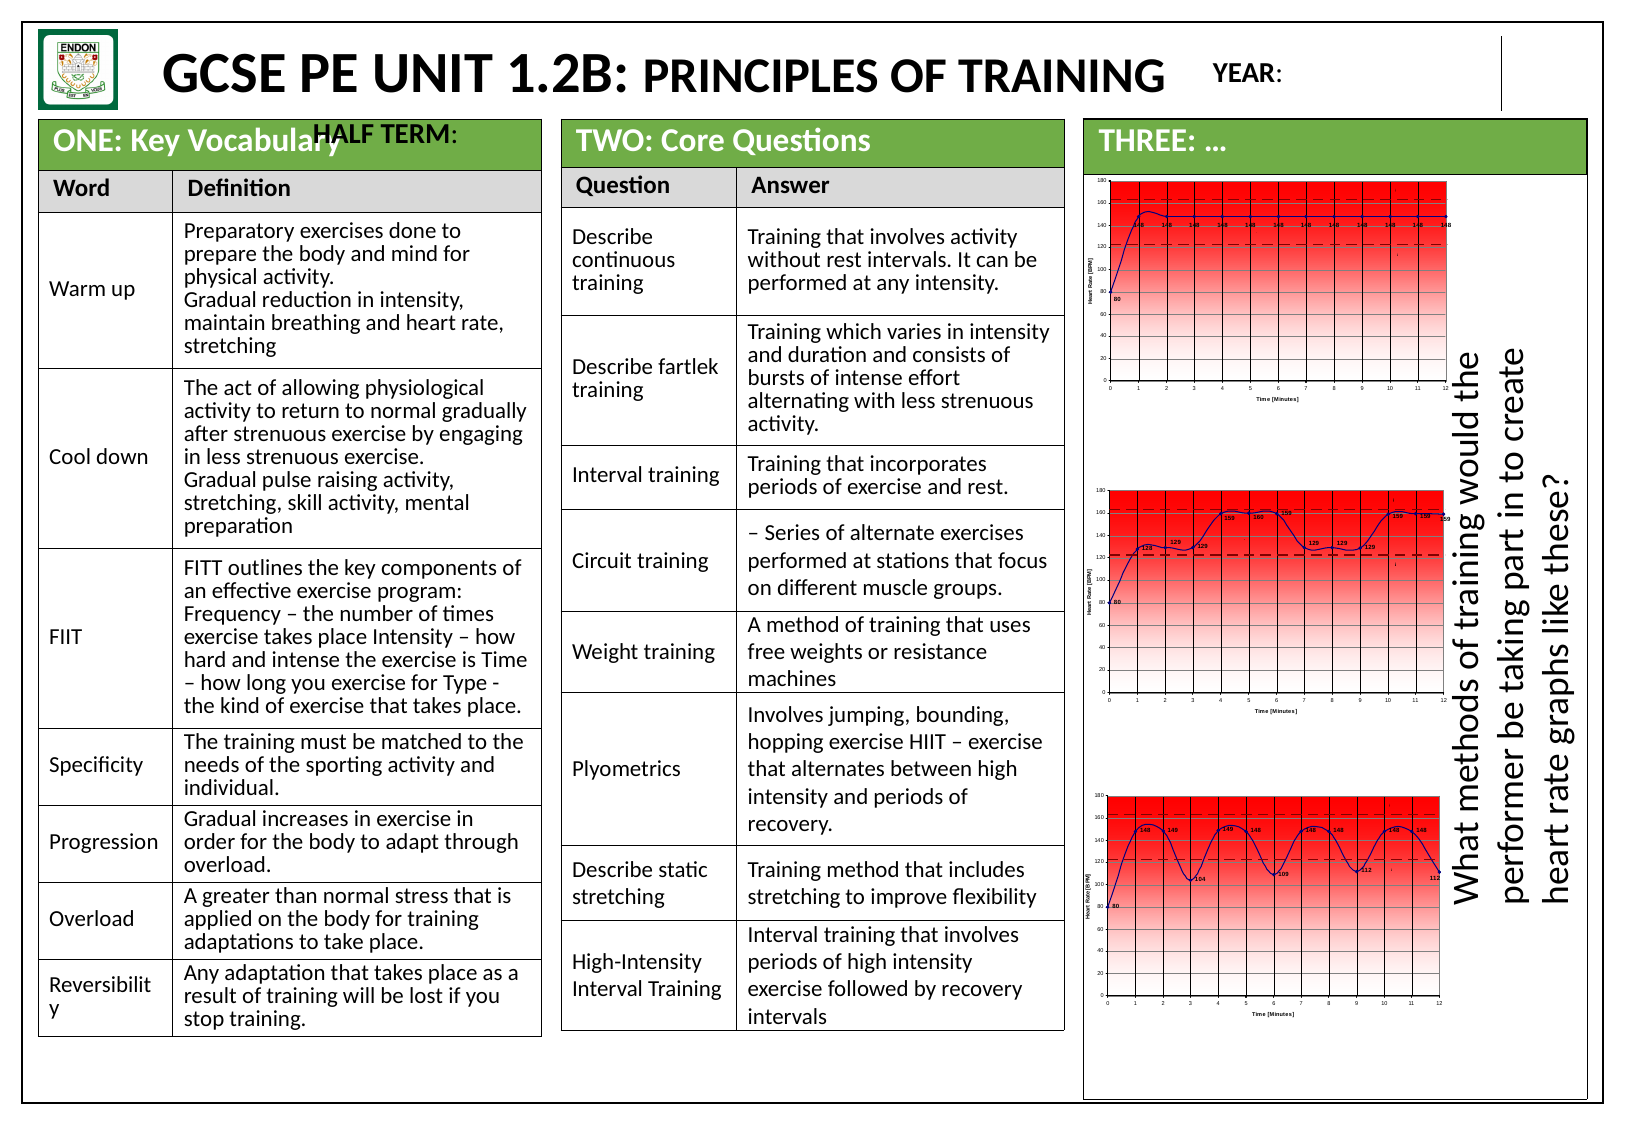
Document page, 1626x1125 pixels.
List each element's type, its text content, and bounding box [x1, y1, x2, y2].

table_cell Preparatory exercises done to prepare the body and mind for physical activity. Gradual reduction in intensity, maintain breathing and heart rate, stretching [173, 213, 541, 368]
table_cell Describe static stretching [562, 846, 736, 920]
table_cell Progression [39, 806, 172, 882]
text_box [148, 26, 1502, 113]
table_cell Training method that includes stretching to improve flexibility [737, 846, 1064, 920]
table_cell Circuit training [562, 510, 736, 611]
table_cell FITT outlines the key components of an effective exercise program: Frequency – the number of times exercise takes place Intensity – how hard and intense the exercise is Time – how long you exercise for Type - the kind of exercise that takes place. [173, 549, 541, 728]
table_header [1588, 583, 1617, 660]
table_cell Any adaptation that takes place as a result of training will be lost if you stop training. [173, 960, 541, 1036]
text_box What methods of training would the performer be taking part in to create heart rate graphs like these? [1433, 278, 1584, 921]
table_cell Training that incorporates periods of exercise and rest. [737, 446, 1064, 509]
table_cell Interval training that involves periods of high intensity exercise followed by recovery intervals [737, 921, 1064, 1030]
table_cell Question [562, 168, 736, 207]
table_cell Answer [737, 168, 1064, 207]
picture [37, 29, 118, 110]
table_cell Describe fartlek training [562, 316, 736, 445]
table_cell Interval training [562, 446, 736, 509]
table_cell Definition [173, 171, 541, 212]
picture [1074, 790, 1451, 1029]
table_header TWO: Core Questions [562, 120, 1064, 167]
table_cell Weight training [562, 612, 736, 692]
table_cell The training must be matched to the needs of the sporting activity and individual. [173, 729, 541, 805]
table_cell FIIT [39, 549, 172, 728]
table_cell Warm up [39, 213, 172, 368]
table_cell High-Intensity Interval Training [562, 921, 736, 1030]
table_cell [1084, 175, 1587, 1099]
table_cell Gradual increases in exercise in order for the body to adapt through overload. [173, 806, 541, 882]
picture [1077, 170, 1458, 414]
picture [1076, 486, 1455, 726]
table_header ONE: Key Vocabulary [39, 120, 541, 170]
table_header THREE: … [1084, 120, 1586, 174]
table_cell Reversibility [39, 960, 172, 1036]
table_cell The act of allowing physiological activity to return to normal gradually after strenuous exercise by engaging in less strenuous exercise. Gradual pulse raising activity, stretching, skill activity, mental preparation [173, 369, 541, 548]
table_cell Word [39, 171, 172, 212]
table_cell A method of training that uses free weights or resistance machines [737, 612, 1064, 692]
table_cell A greater than normal stress that is applied on the body for training adaptations to take place. [173, 883, 541, 959]
table_cell Training which varies in intensity and duration and consists of bursts of intense effort alternating with less strenuous activity. [737, 316, 1064, 445]
table_cell Specificity [39, 729, 172, 805]
table_cell Cool down [39, 369, 172, 548]
table_cell Overload [39, 883, 172, 959]
table_cell Involves jumping, bounding, hopping exercise HIIT – exercise that alternates between high intensity and periods of recovery. [737, 693, 1064, 845]
table_cell Describe continuous training [562, 208, 736, 315]
table_cell – Series of alternate exercises performed at stations that focus on different muscle groups. [737, 510, 1064, 611]
table_cell Plyometrics [562, 693, 736, 845]
table_cell Training that involves activity without rest intervals. It can be performed at any intensity. [737, 208, 1064, 315]
